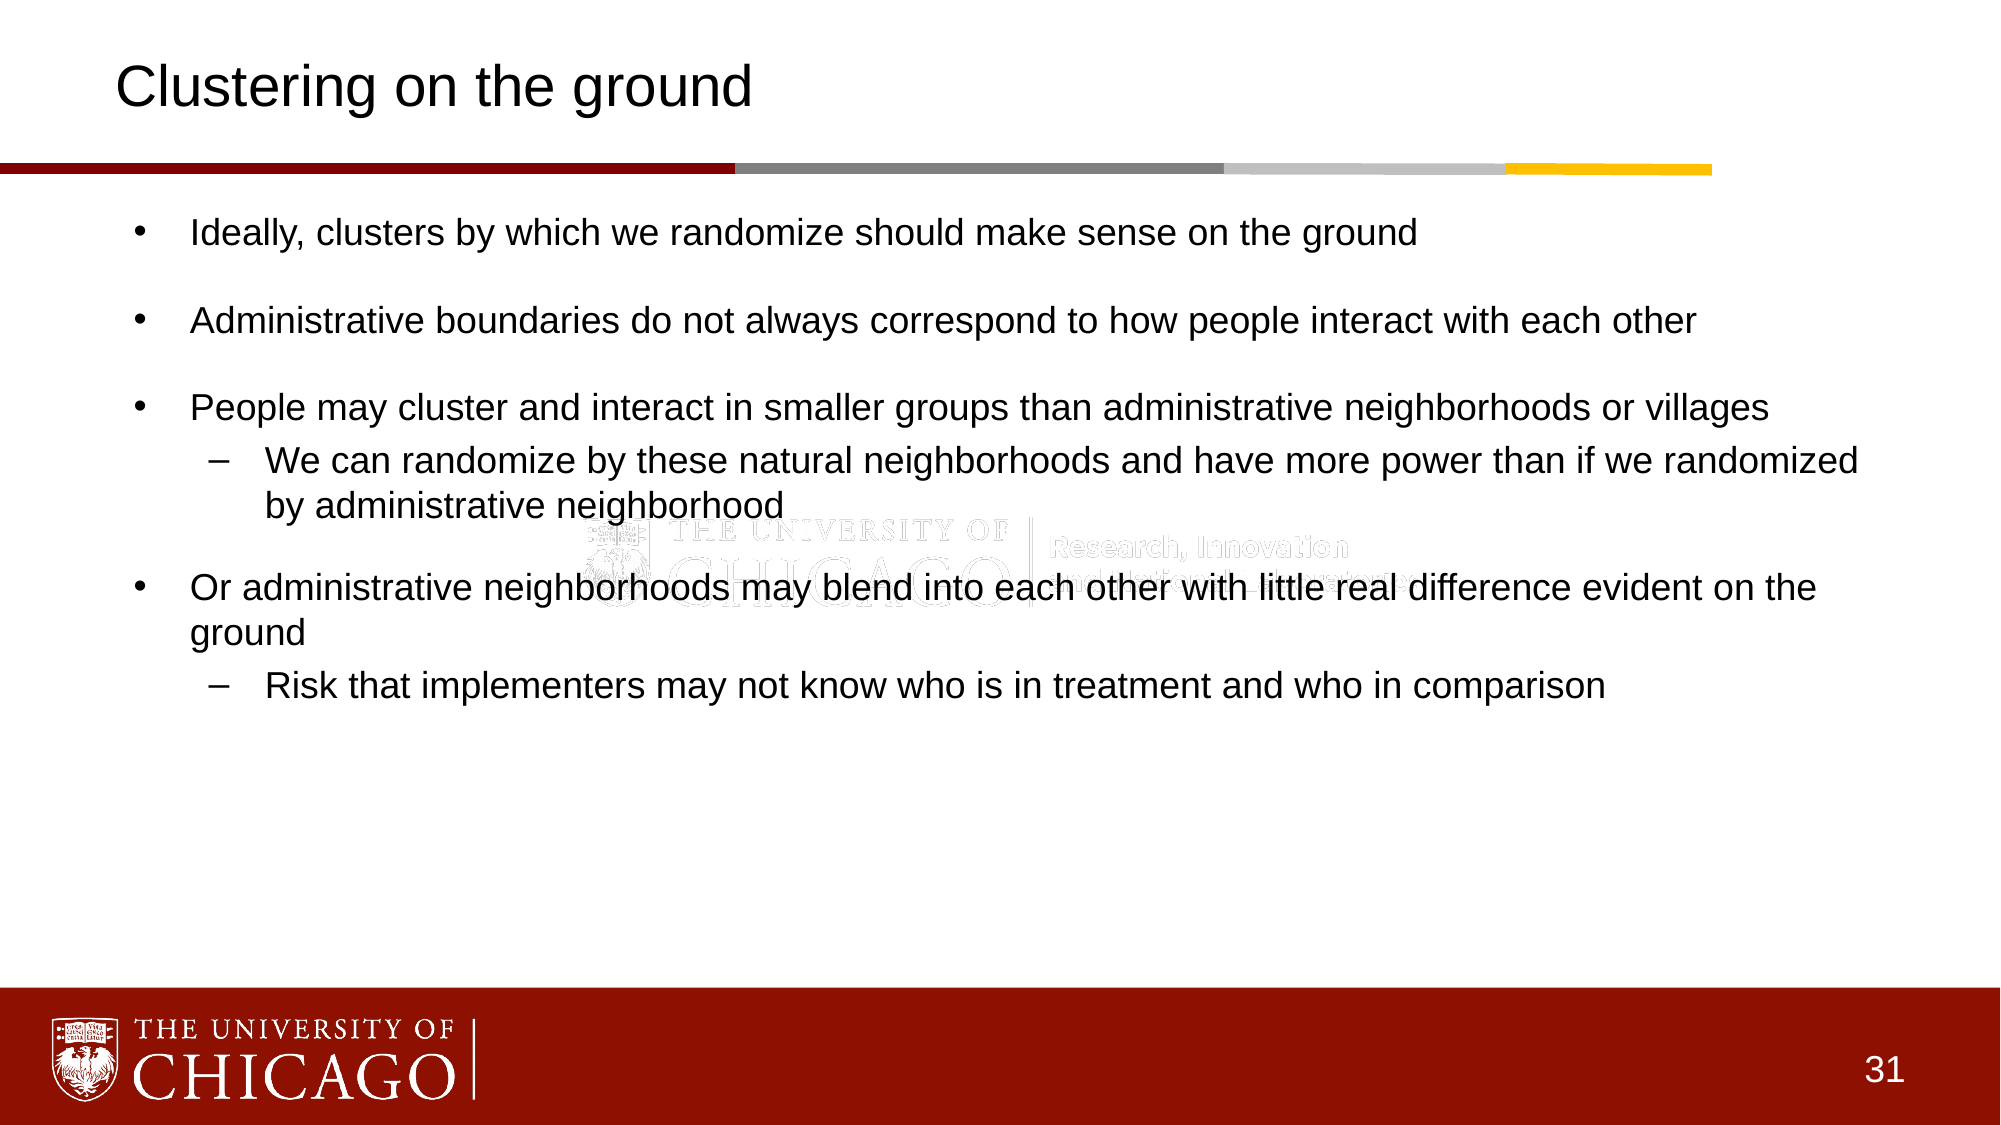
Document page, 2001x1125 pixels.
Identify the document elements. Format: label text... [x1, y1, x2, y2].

picture [193, 200, 422, 436]
title Clustering on the ground [100, 5, 1901, 161]
picture [27, 992, 485, 1119]
text_box Ideally, clusters by which we randomize should make sense on the ground Administrative boundaries do not always correspond to how people interact with each other People may cluster and interact in smaller groups than administrative neighborhoods or villages We can randomize by these natural neighborhoods and have more power than if we randomized by administrative neighborhood Or administrative neighborhoods may blend into each other with little real difference evident on the ground Risk that implementers may not know who is in treatment and who in comparison [99, 200, 1900, 828]
